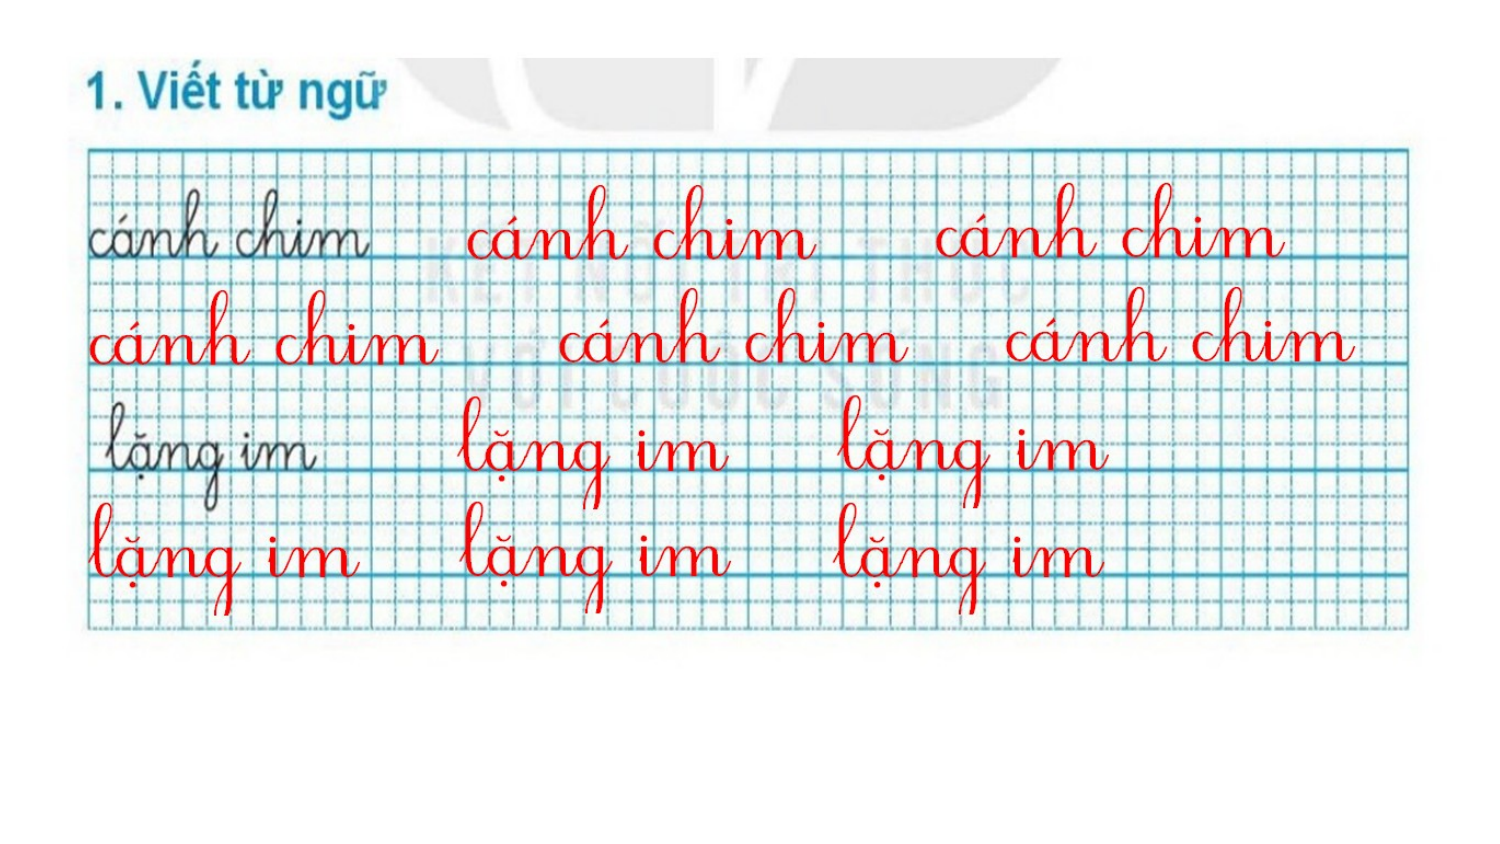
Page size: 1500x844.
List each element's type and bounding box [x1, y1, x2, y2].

picture [62, 35, 1457, 677]
